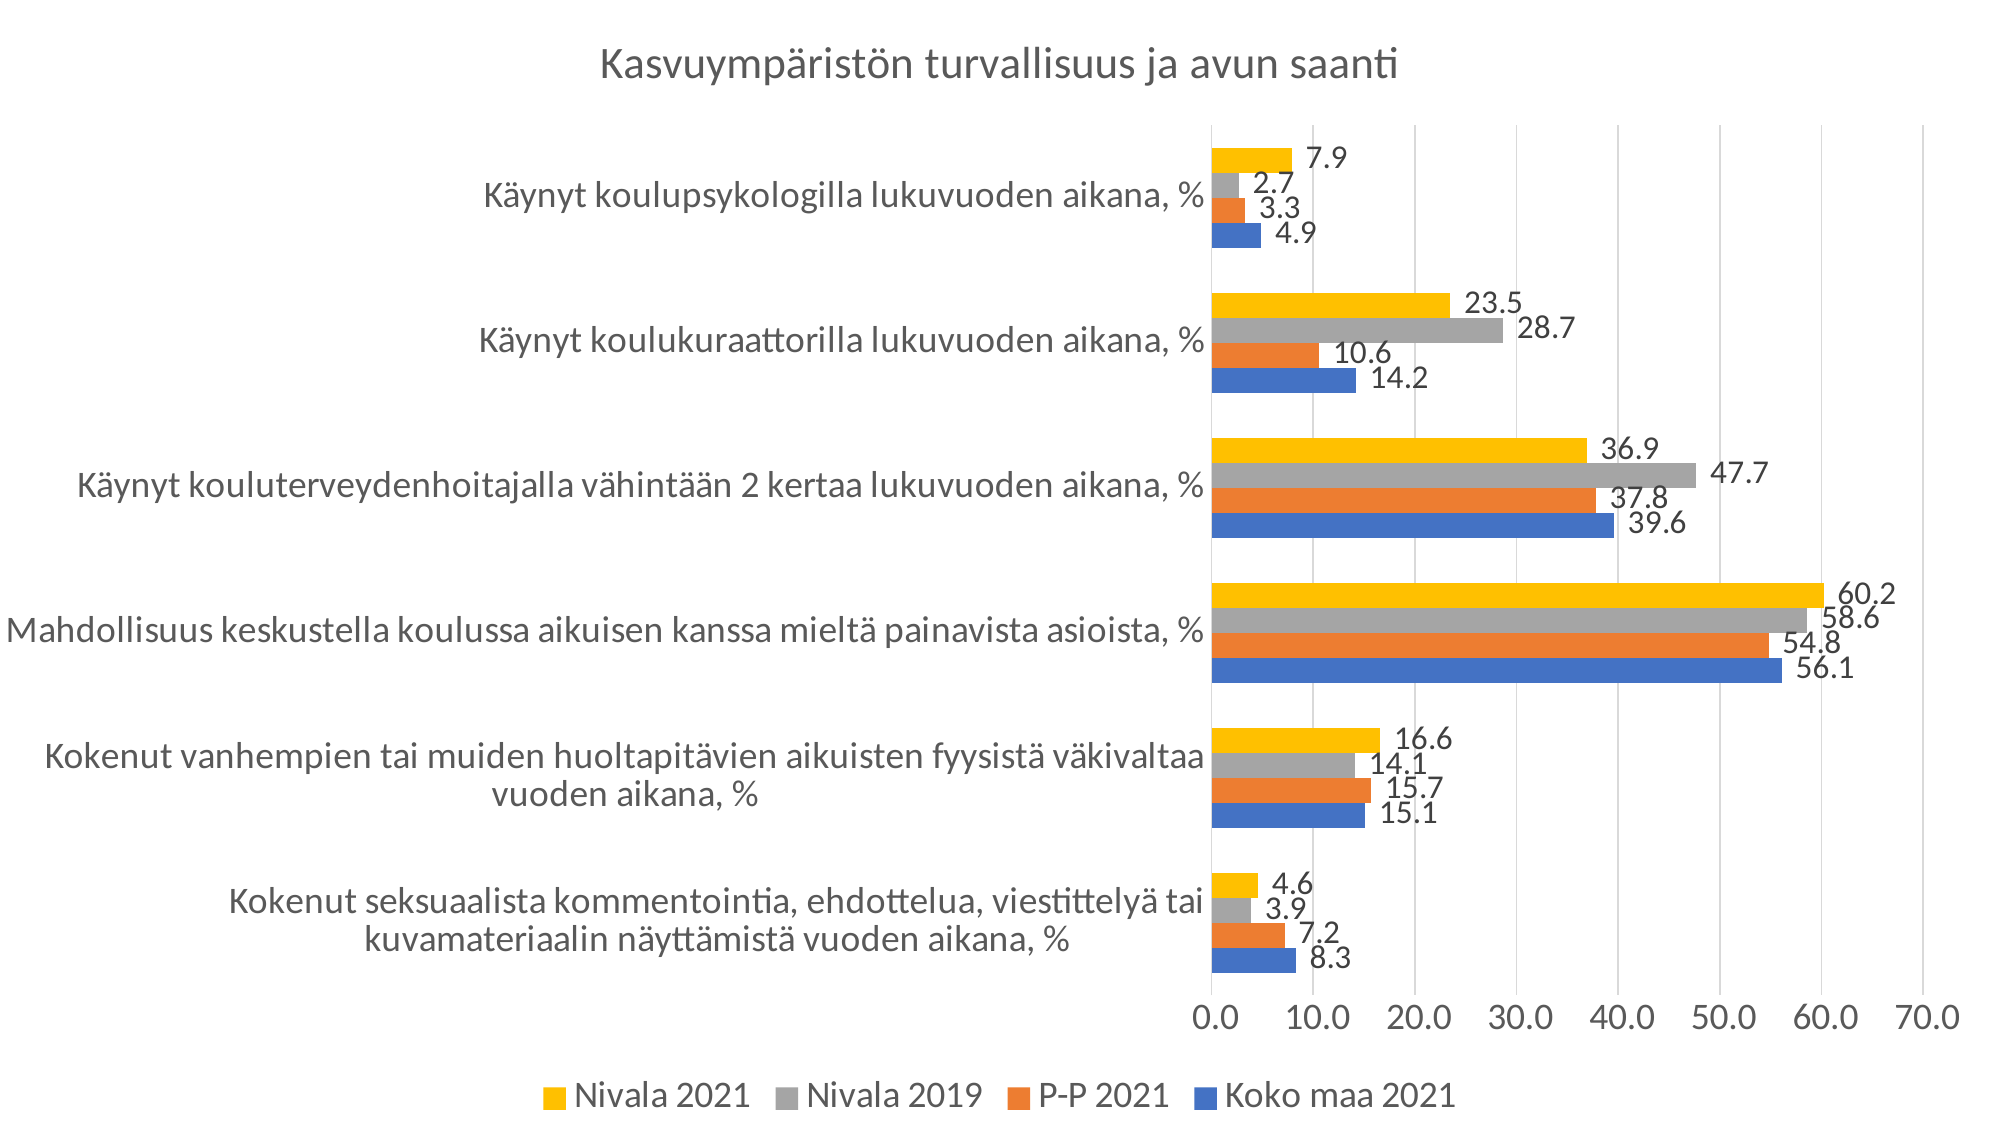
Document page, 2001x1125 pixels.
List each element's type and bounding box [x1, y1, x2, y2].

chart [0, 0, 2000, 1125]
